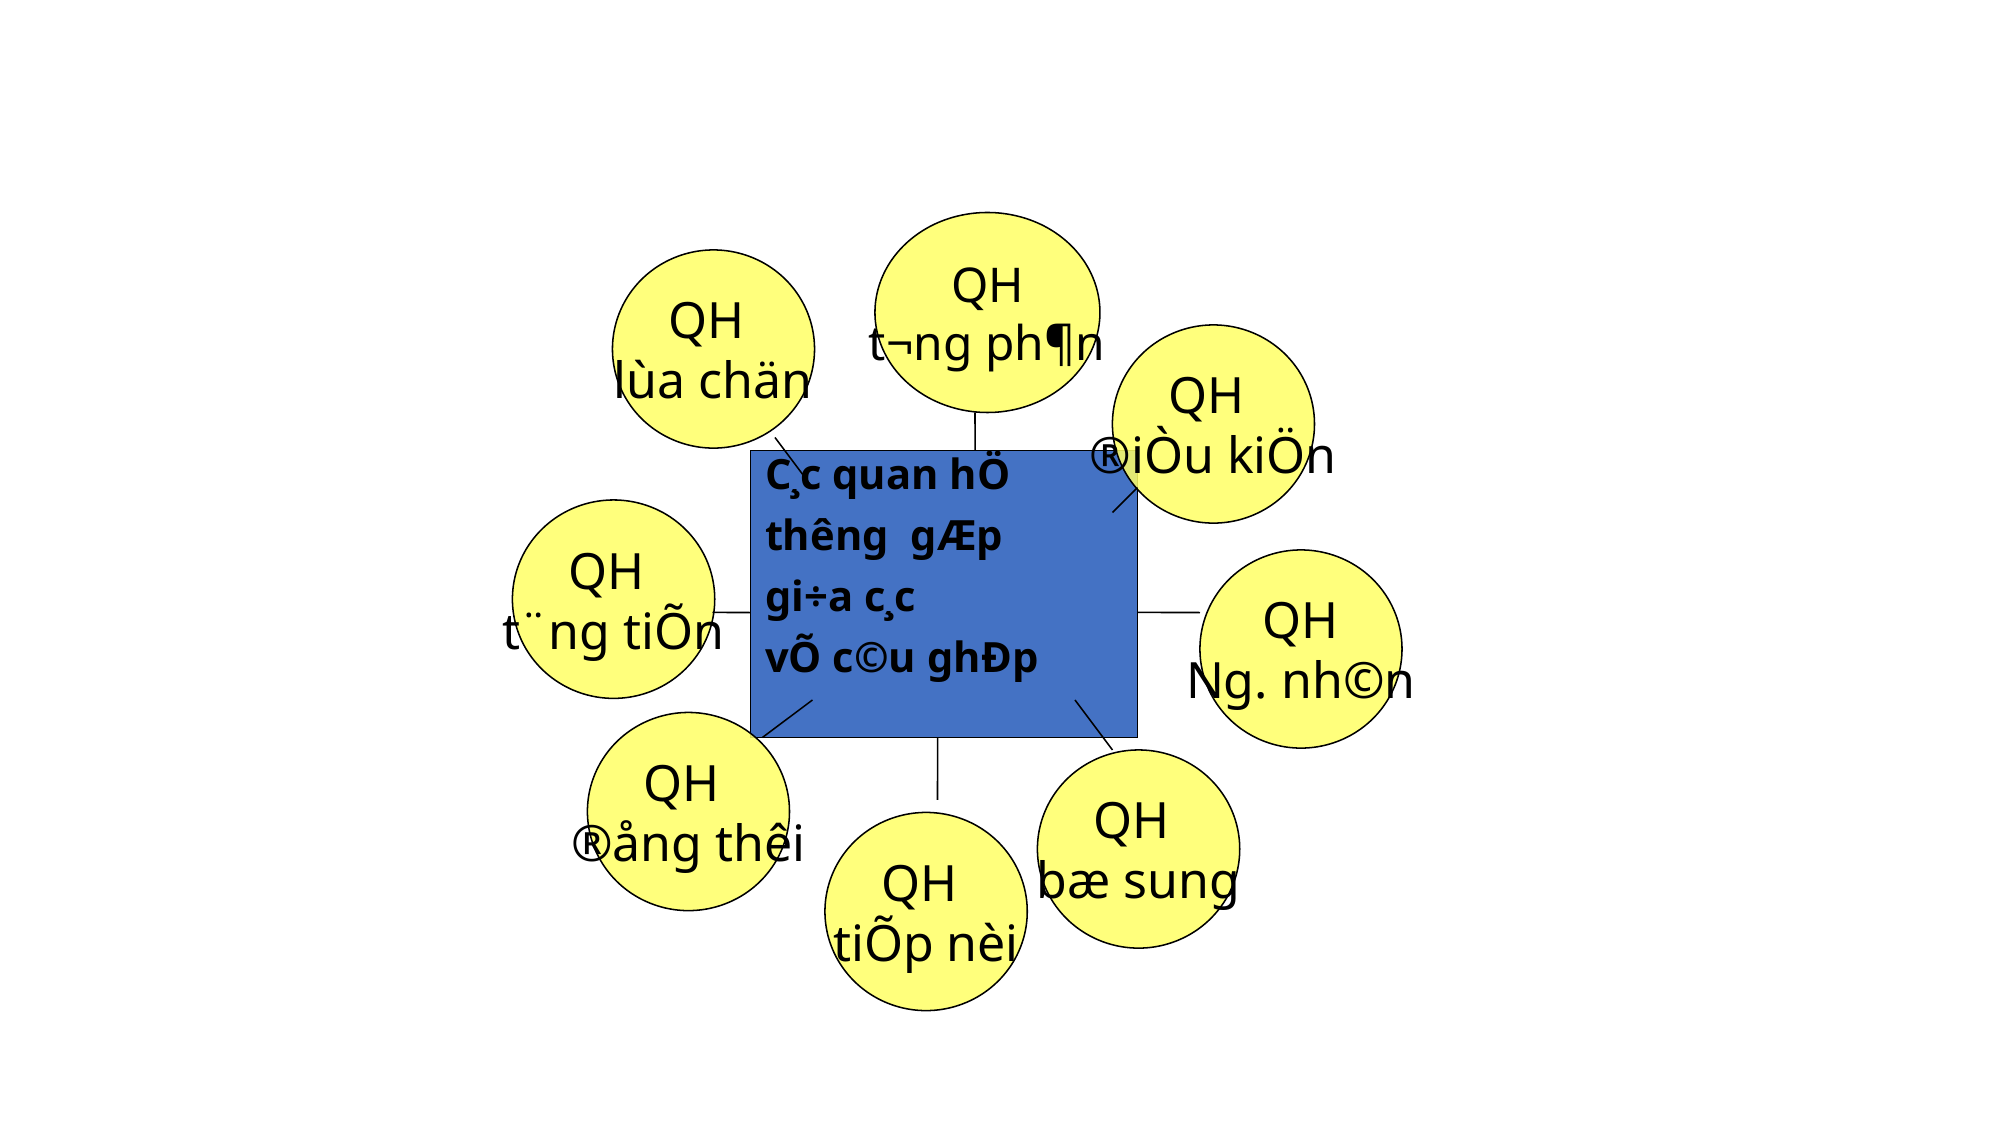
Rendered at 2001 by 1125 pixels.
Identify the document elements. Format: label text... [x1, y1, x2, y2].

text_box QH t­¬ng ph¶n [874, 212, 1100, 413]
text_box QH tiÕp nèi [824, 812, 1028, 1011]
text_box QH ®ång thêi [587, 712, 790, 911]
list C¸c quan hÖ th­êng gÆp gi÷a c¸c vÕ c©u ghÐp [750, 450, 1138, 738]
text_box QH Ng. nh©n [1199, 549, 1403, 749]
text_box QH ®iÒu kiÖn [1112, 324, 1315, 524]
text_box QH t¨ng tiÕn [512, 499, 715, 699]
text_box QH bæ sung [1037, 749, 1240, 949]
text_box QH lùa chän [612, 249, 815, 449]
